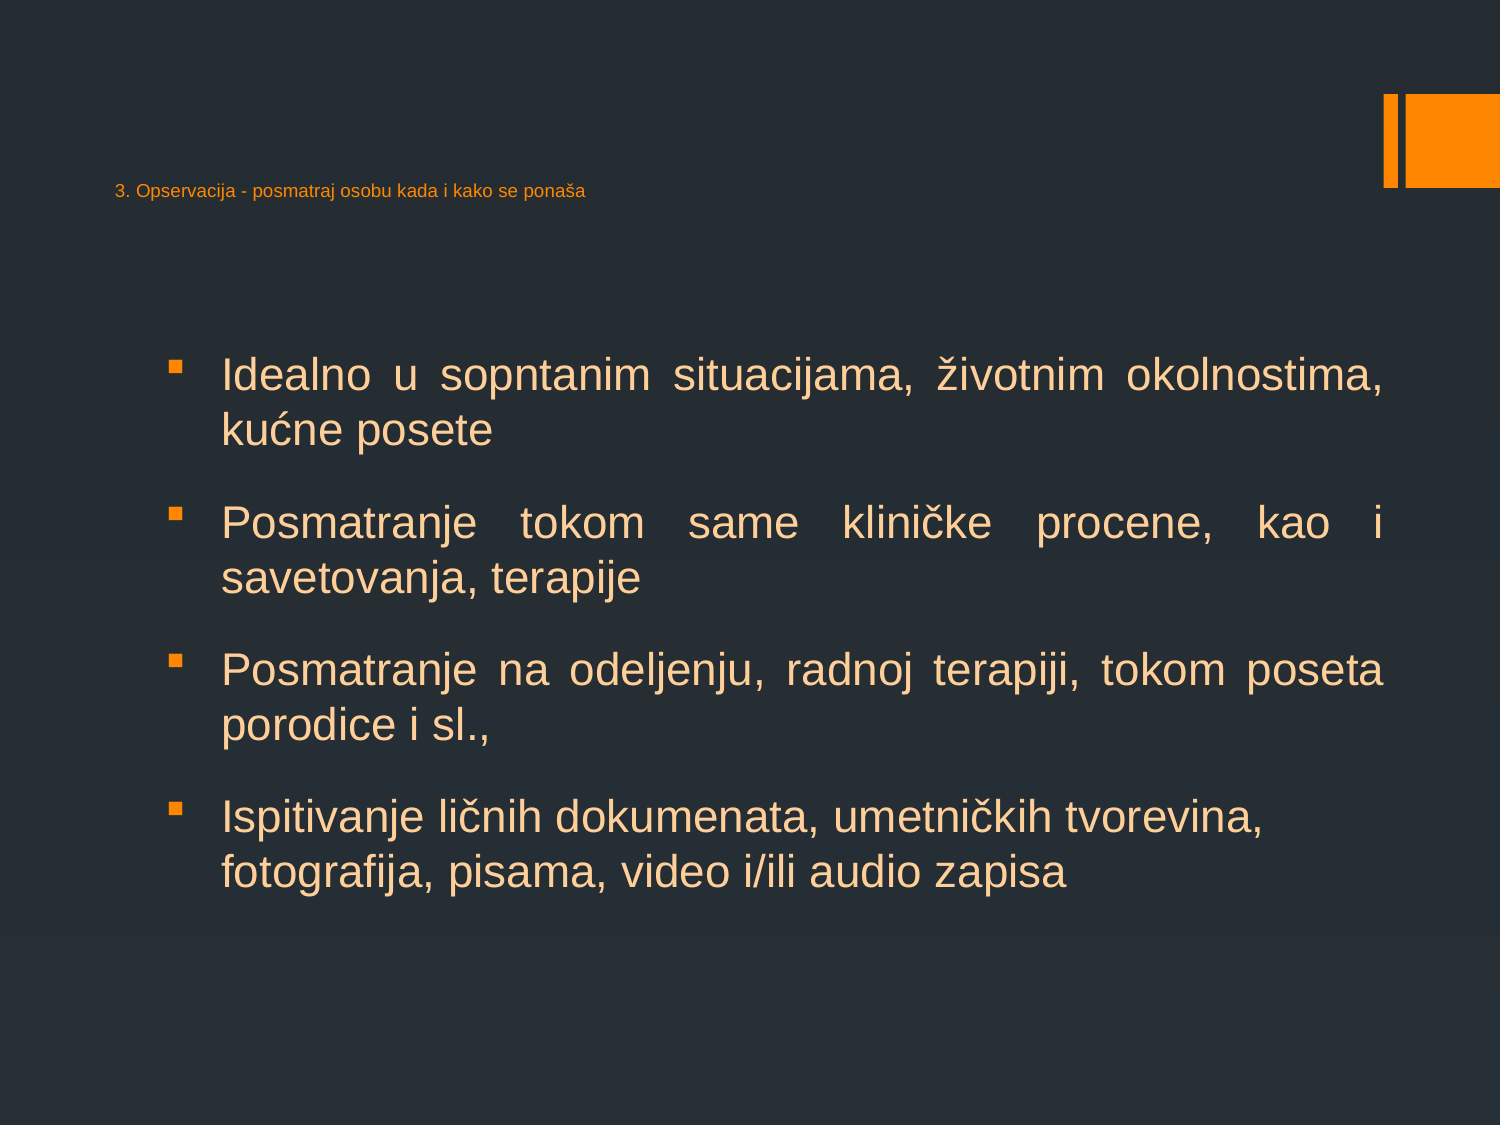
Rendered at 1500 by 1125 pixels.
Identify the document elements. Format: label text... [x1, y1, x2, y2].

title 3. Opservacija - posmatraj osobu kada i kako se ponaša [99, 125, 1375, 263]
list Idealno u sopntanim situacijama, životnim okolnostima, kućne posete Posmatranje tokom same kliničke procene, kao i savetovanja, terapije Posmatranje na odeljenju, radnoj terapiji, tokom poseta porodice i sl., Ispitivanje ličnih dokumenata, umetničkih tvorevina, fotografija, pisama, video i/ili audio zapisa [150, 337, 1400, 1058]
